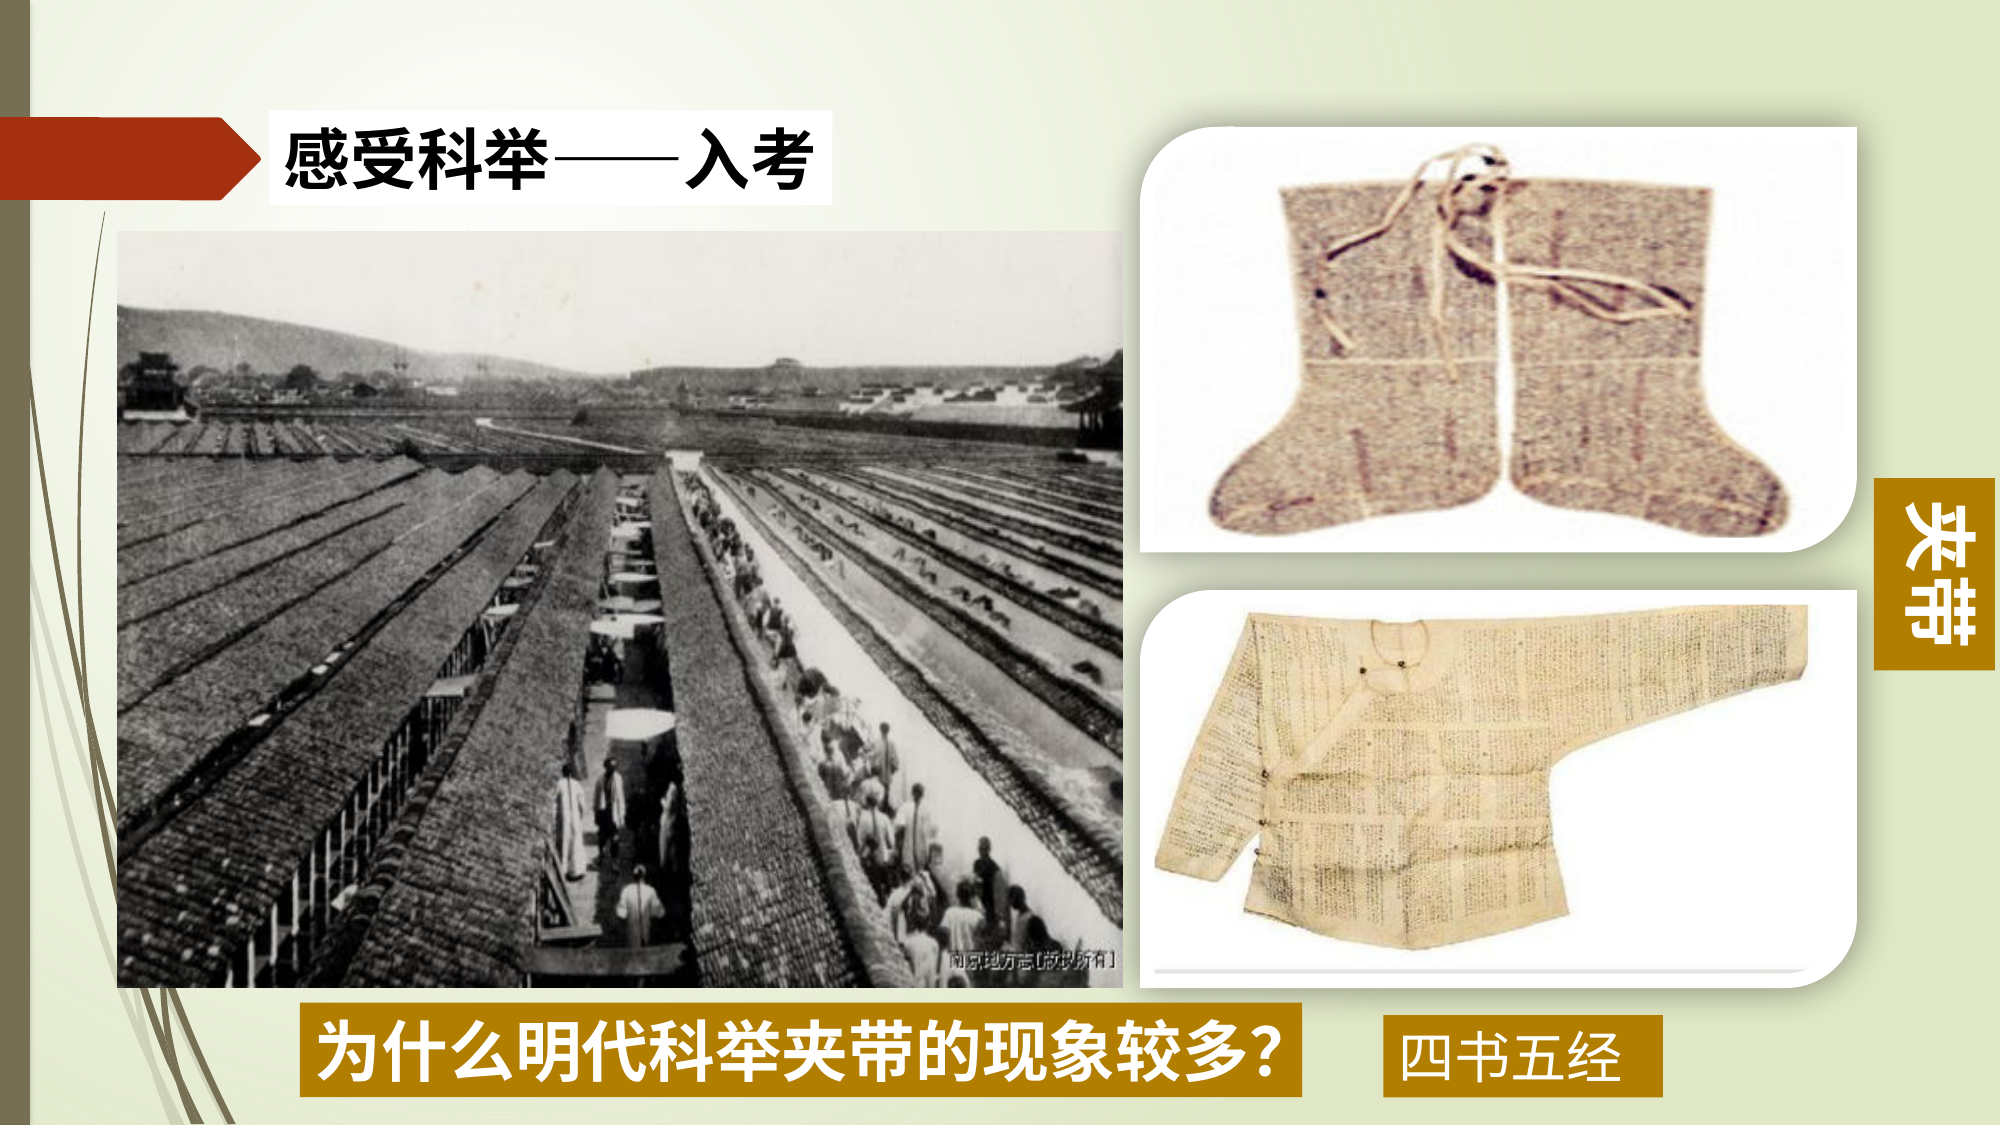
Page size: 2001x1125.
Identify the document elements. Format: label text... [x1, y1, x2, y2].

picture [1147, 597, 1850, 982]
text_box 四书五经 [1383, 1015, 1663, 1098]
text_box 为什么明代科举夹带的现象较多？ [299, 1002, 1303, 1098]
text_box 夹带 [1873, 478, 1995, 671]
picture [1146, 134, 1850, 546]
picture [116, 230, 1124, 989]
text_box 感受科举——入考 [268, 110, 833, 206]
